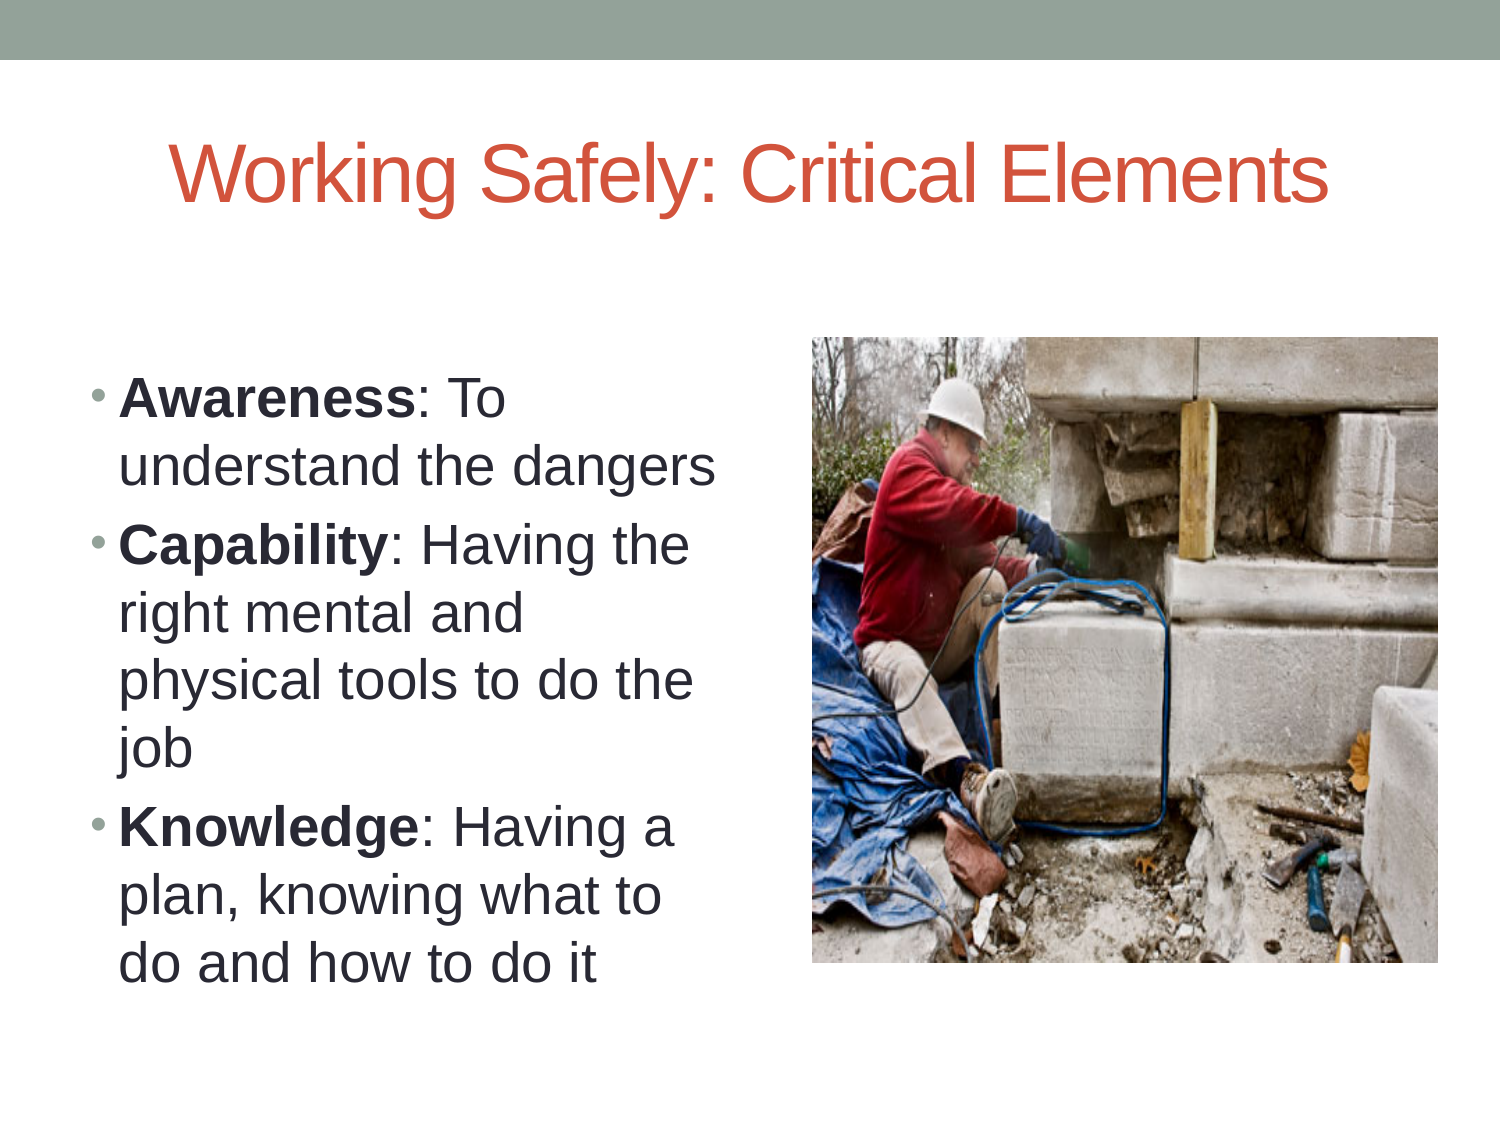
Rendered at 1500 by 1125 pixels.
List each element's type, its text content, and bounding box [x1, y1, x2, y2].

title Working Safely: Critical Elements [75, 87, 1425, 250]
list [812, 337, 1438, 963]
list Awareness: To understand the dangers Capability: Having the right mental and physical tools to do the job Knowledge: Having a plan, knowing what to do and how to do it [75, 274, 738, 1049]
